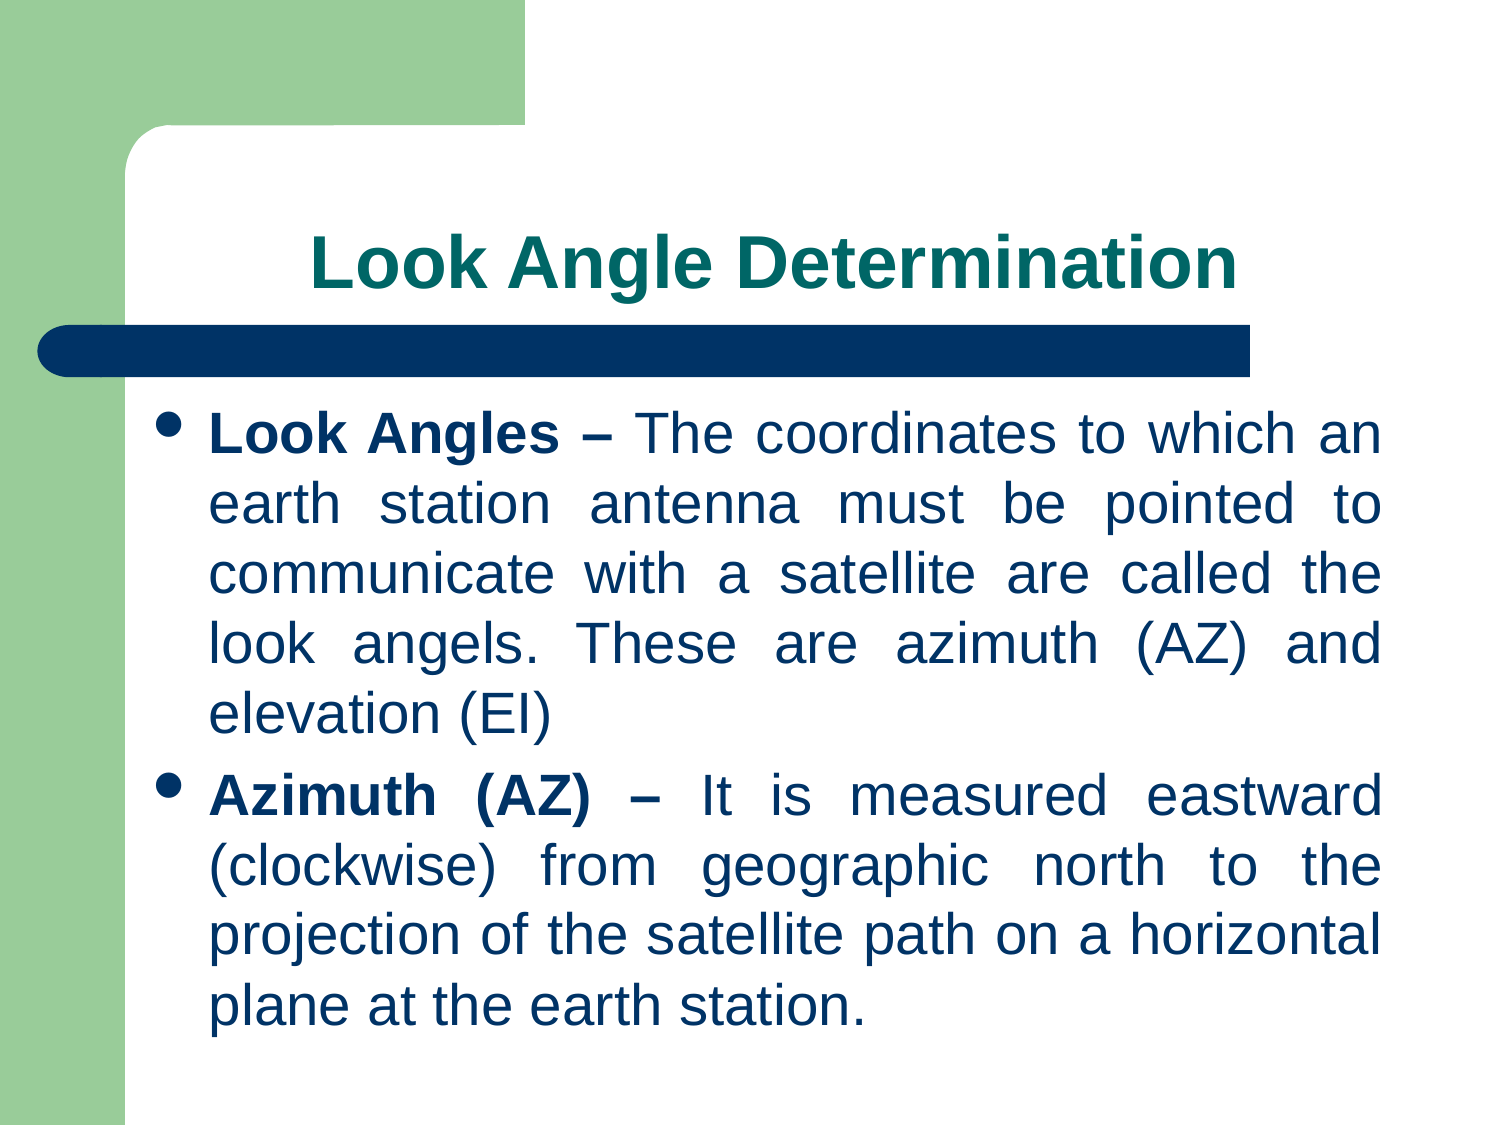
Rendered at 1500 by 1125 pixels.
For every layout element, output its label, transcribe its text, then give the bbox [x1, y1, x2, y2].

list Look Angles – The coordinates to which an earth station antenna must be pointed to communicate with a satellite are called the look angels. These are azimuth (AZ) and elevation (EI) Azimuth (AZ) – It is measured eastward (clockwise) from geographic north to the projection of the satellite path on a horizontal plane at the earth station. [137, 387, 1400, 1063]
title Look Angle Determination [125, 125, 1425, 313]
